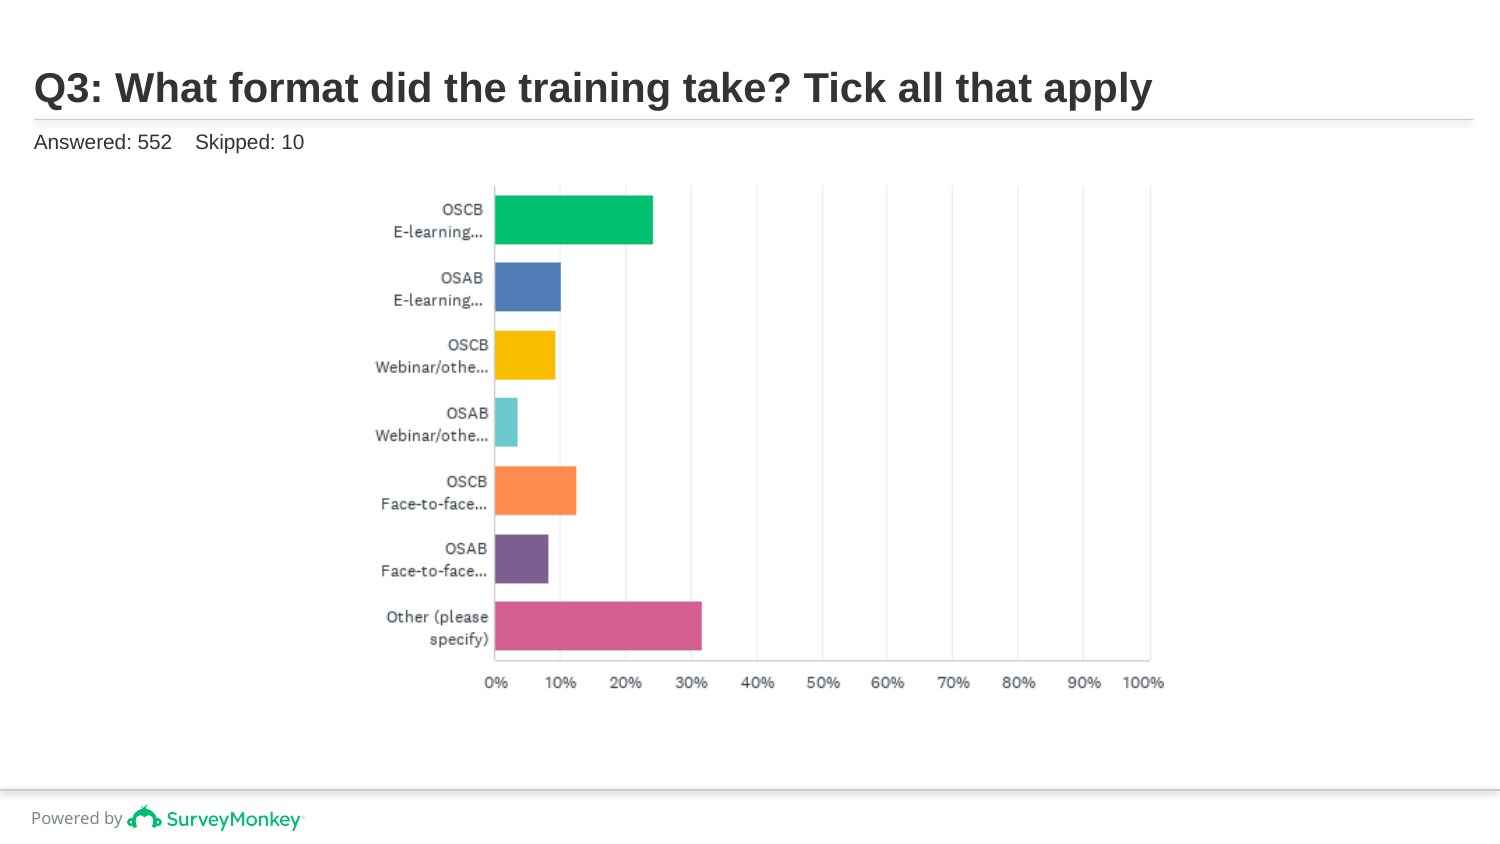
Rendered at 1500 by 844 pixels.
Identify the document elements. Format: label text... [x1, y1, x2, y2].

picture [116, 793, 316, 842]
picture [335, 171, 1165, 758]
list Answered: 552 Skipped: 10 [18, 120, 894, 162]
title Q3: What format did the training take? Tick all that apply [18, 54, 1369, 119]
